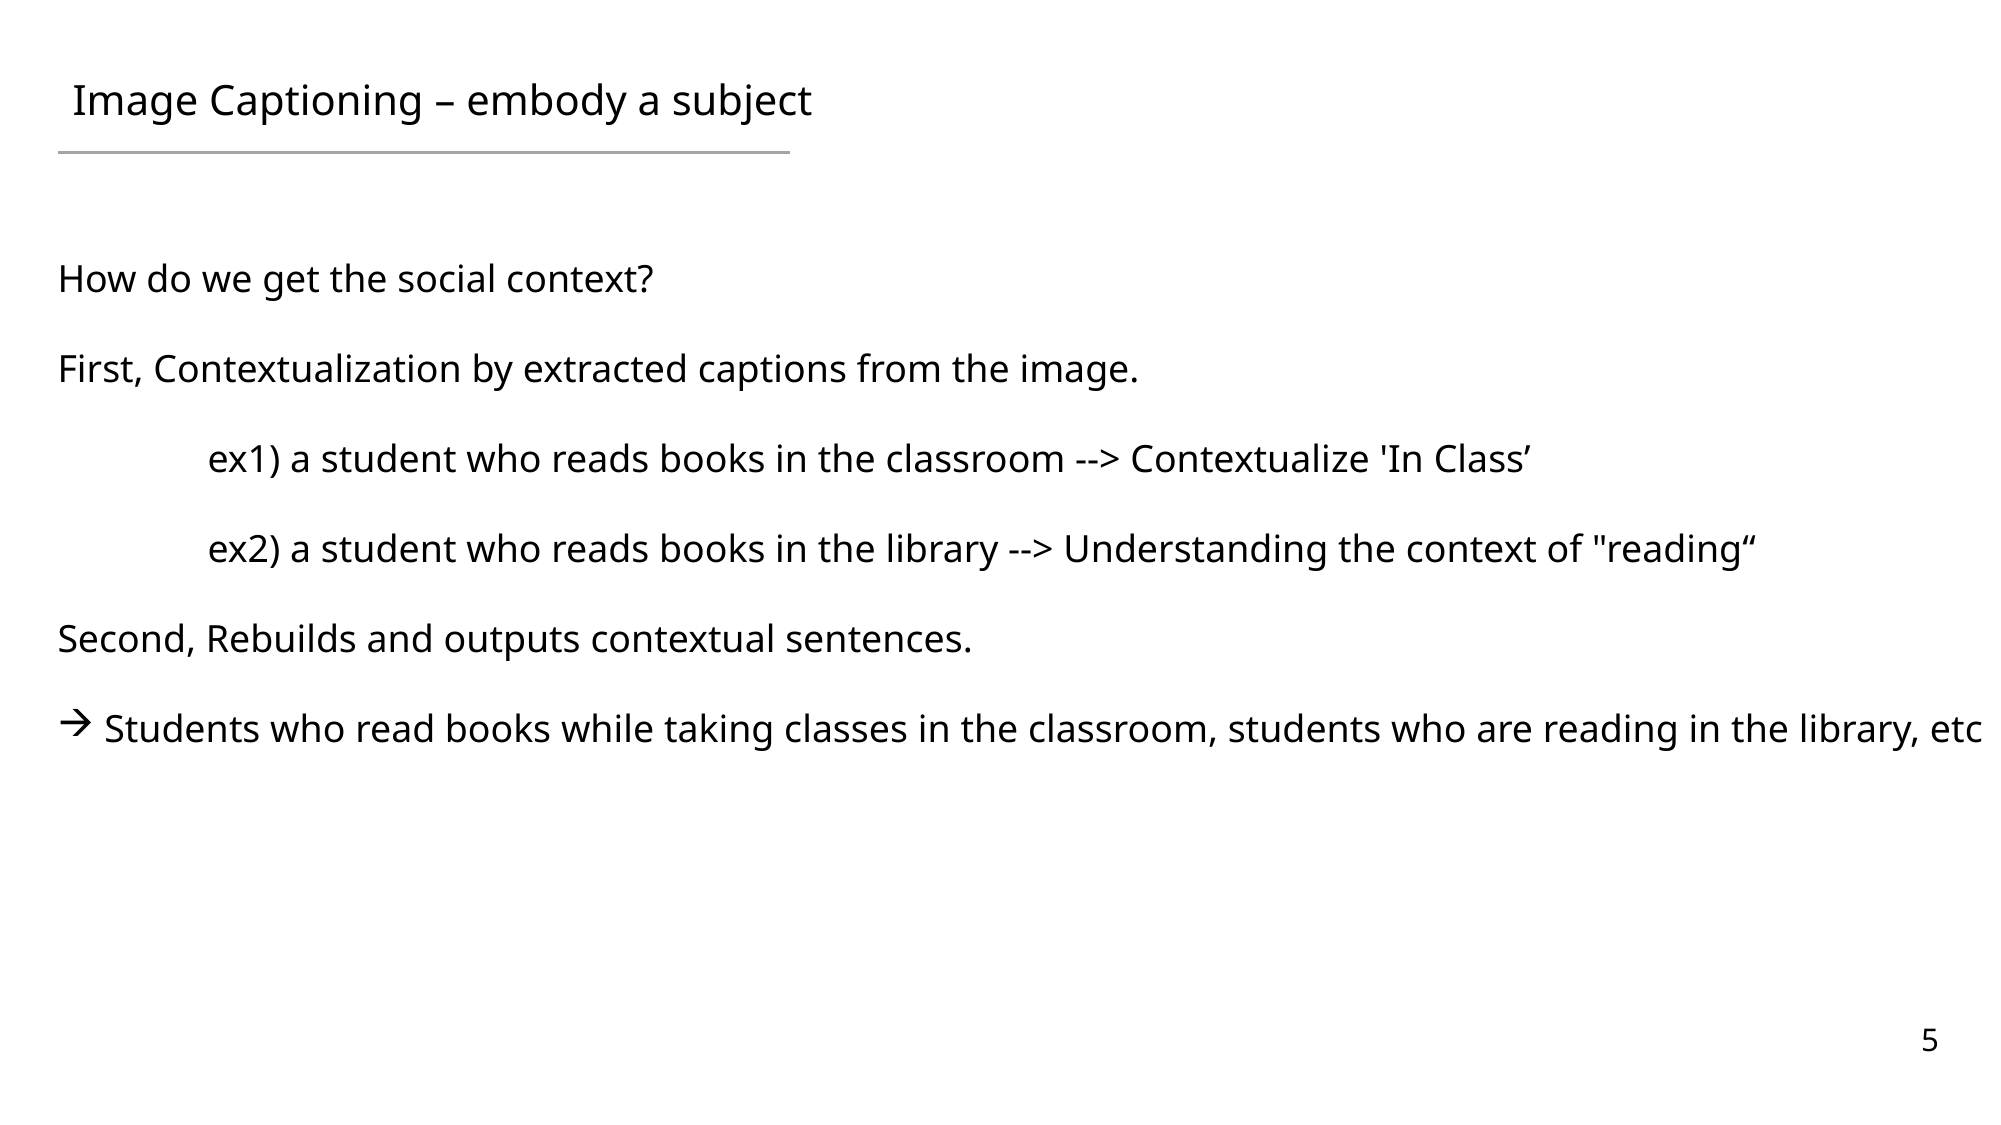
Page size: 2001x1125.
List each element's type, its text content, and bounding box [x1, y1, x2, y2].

text_box How do we get the social context? First, Contextualization by extracted captions from the image. ex1) a student who reads books in the classroom --> Contextualize 'In Class’ ex2) a student who reads books in the library --> Understanding the context of "reading“ Second, Rebuilds and outputs contextual sentences. Students who read books while taking classes in the classroom, students who are reading in the library, etc [42, 202, 2000, 757]
slide_number 5 [1865, 1011, 1955, 1072]
text_box Image Captioning – embody a subject [57, 66, 1943, 131]
text_box [521, 532, 1566, 593]
